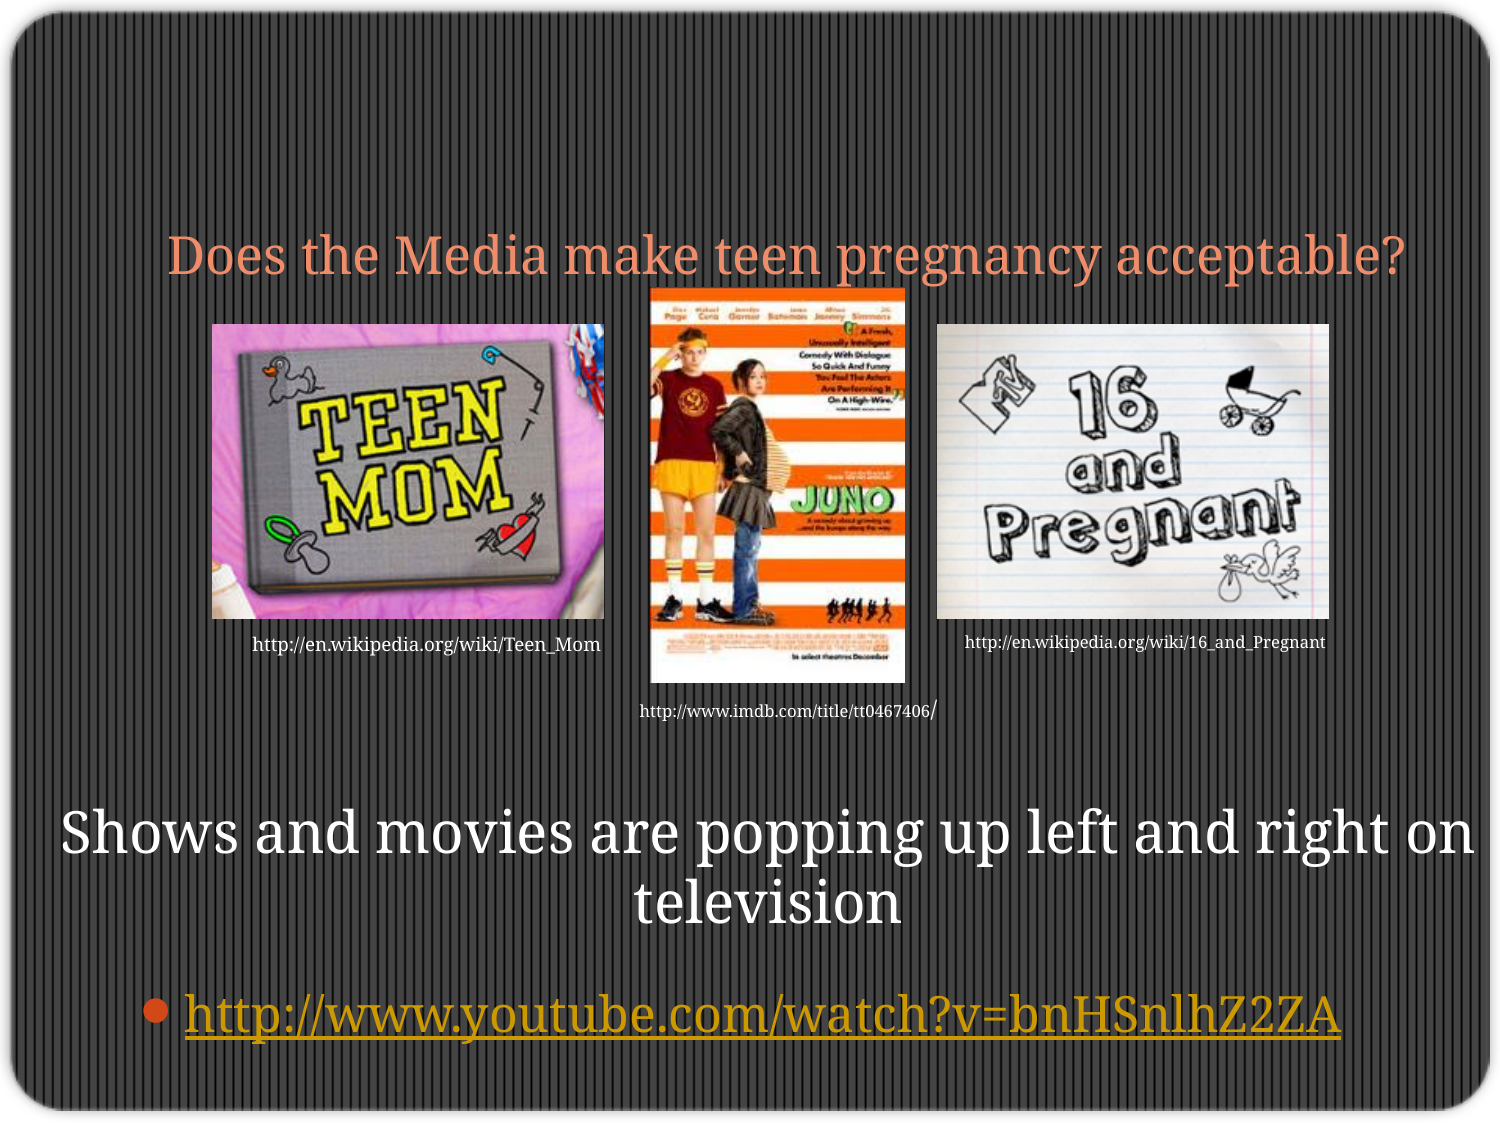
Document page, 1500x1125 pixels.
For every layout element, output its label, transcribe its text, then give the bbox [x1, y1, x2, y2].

title Does the Media make teen pregnancy acceptable? [150, 149, 1425, 363]
text_box http://en.wikipedia.org/wiki/Teen_Mom [237, 624, 639, 663]
picture [650, 287, 905, 683]
text_box http://www.imdb.com/title/tt0467406/ [624, 687, 1075, 730]
picture [212, 324, 604, 619]
list http://www.youtube.com/watch?v=bnHSnlhZ2ZA [125, 975, 1400, 1075]
text_box Shows and movies are popping up left and right on television [0, 787, 1500, 943]
picture [937, 324, 1329, 619]
text_box http://en.wikipedia.org/wiki/16_and_Pregnant [950, 624, 1363, 660]
